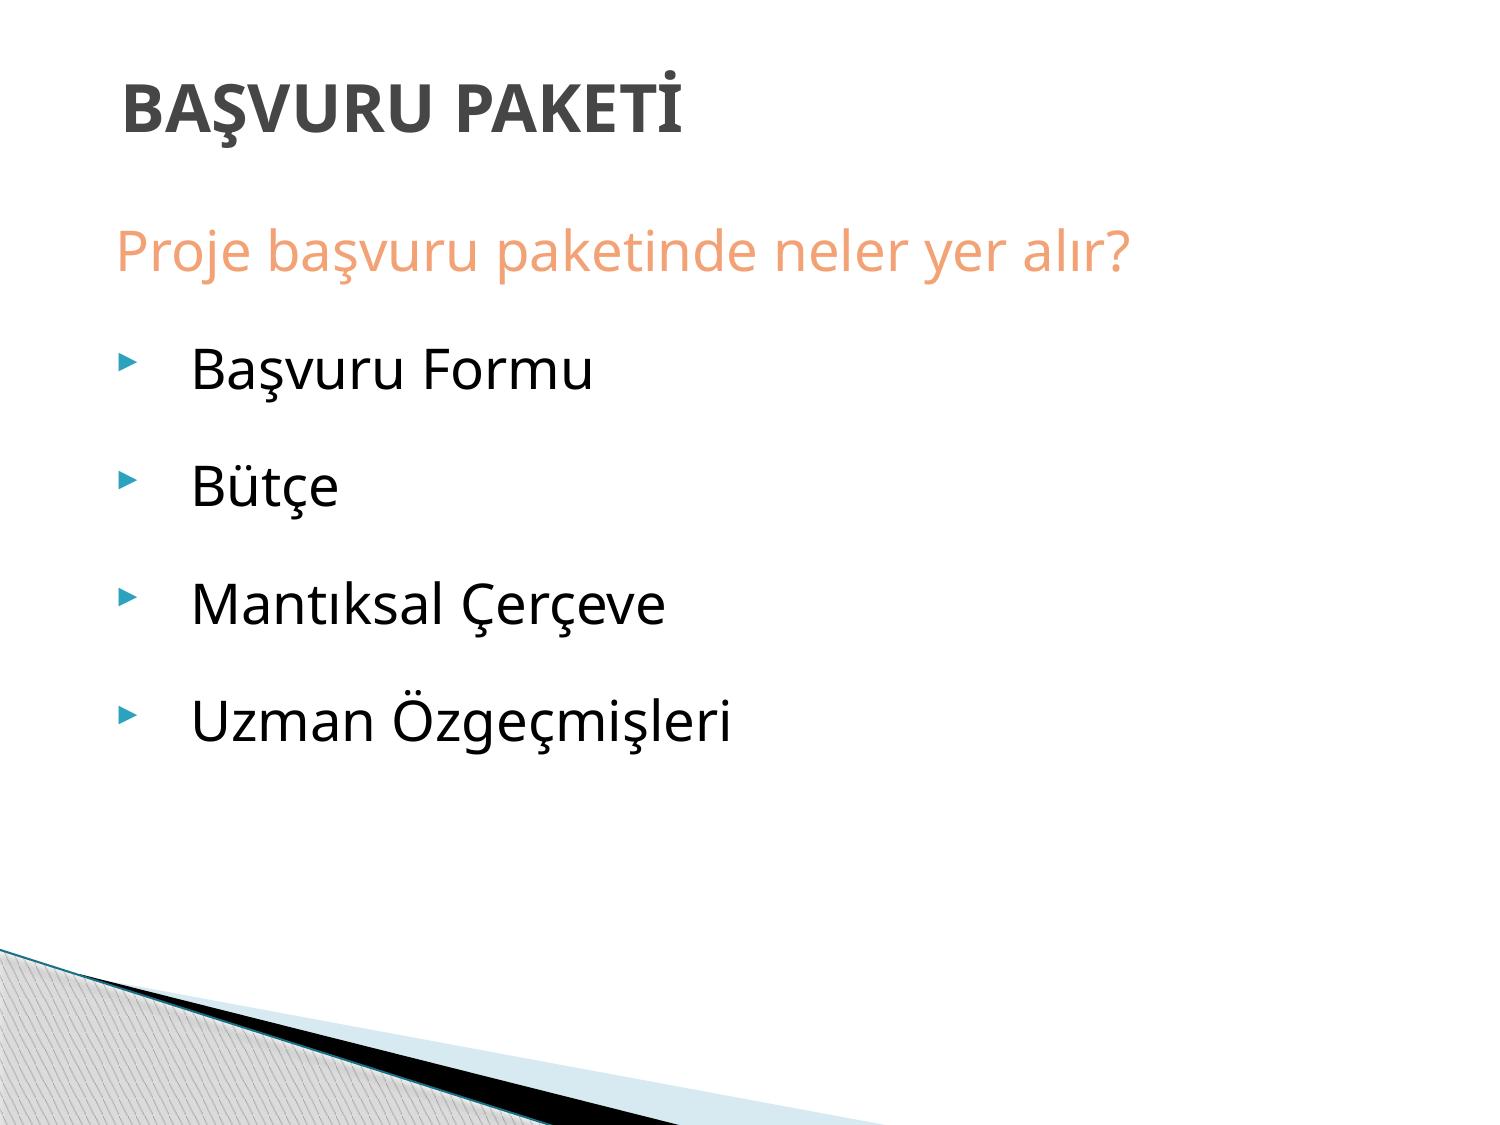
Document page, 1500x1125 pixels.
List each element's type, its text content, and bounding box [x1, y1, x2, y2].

list Proje başvuru paketinde neler yer alır? Başvuru Formu Bütçe Mantıksal Çerçeve Uzman Özgeçmişleri [100, 207, 1313, 842]
text_box BAŞVURU PAKETİ [105, 58, 1376, 154]
